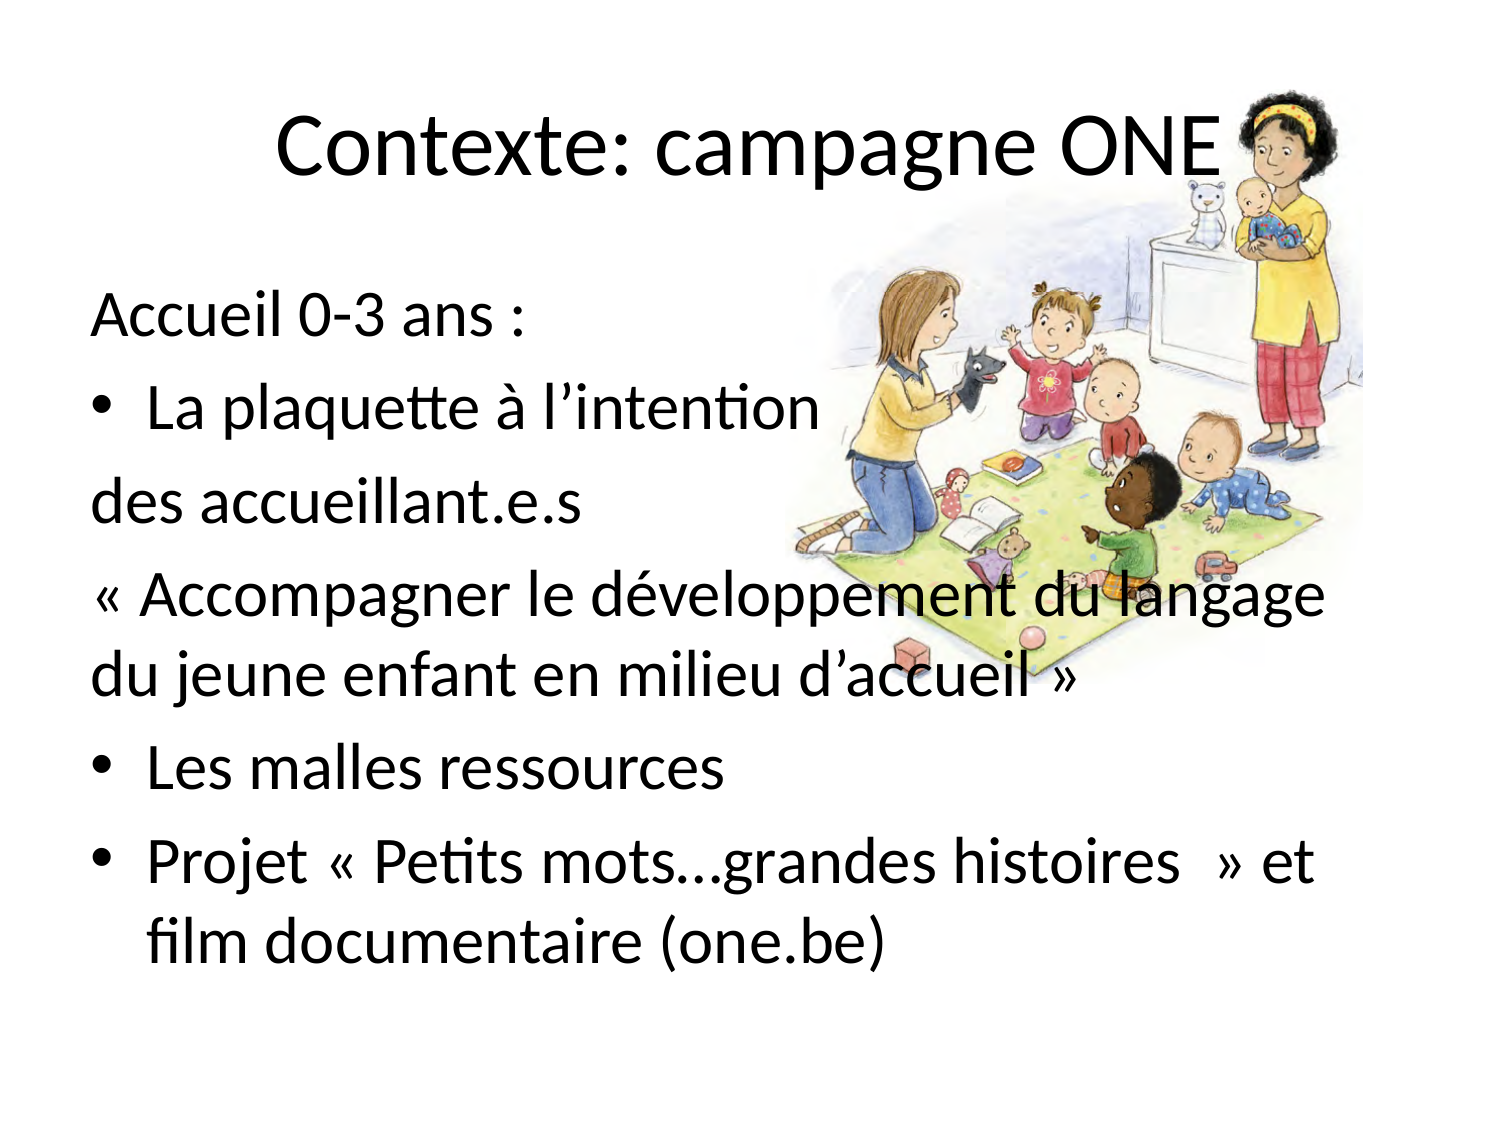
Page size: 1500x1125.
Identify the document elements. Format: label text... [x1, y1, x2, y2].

list Accueil 0-3 ans : La plaquette à l’intention des accueillant.e.s « Accompagner le développement du langage du jeune enfant en milieu d’accueil » Les malles ressources Projet « Petits mots…grandes histoires » et film documentaire (one.be) [75, 262, 1425, 1005]
picture [785, 89, 1364, 684]
title Contexte: campagne ONE [75, 45, 1425, 233]
